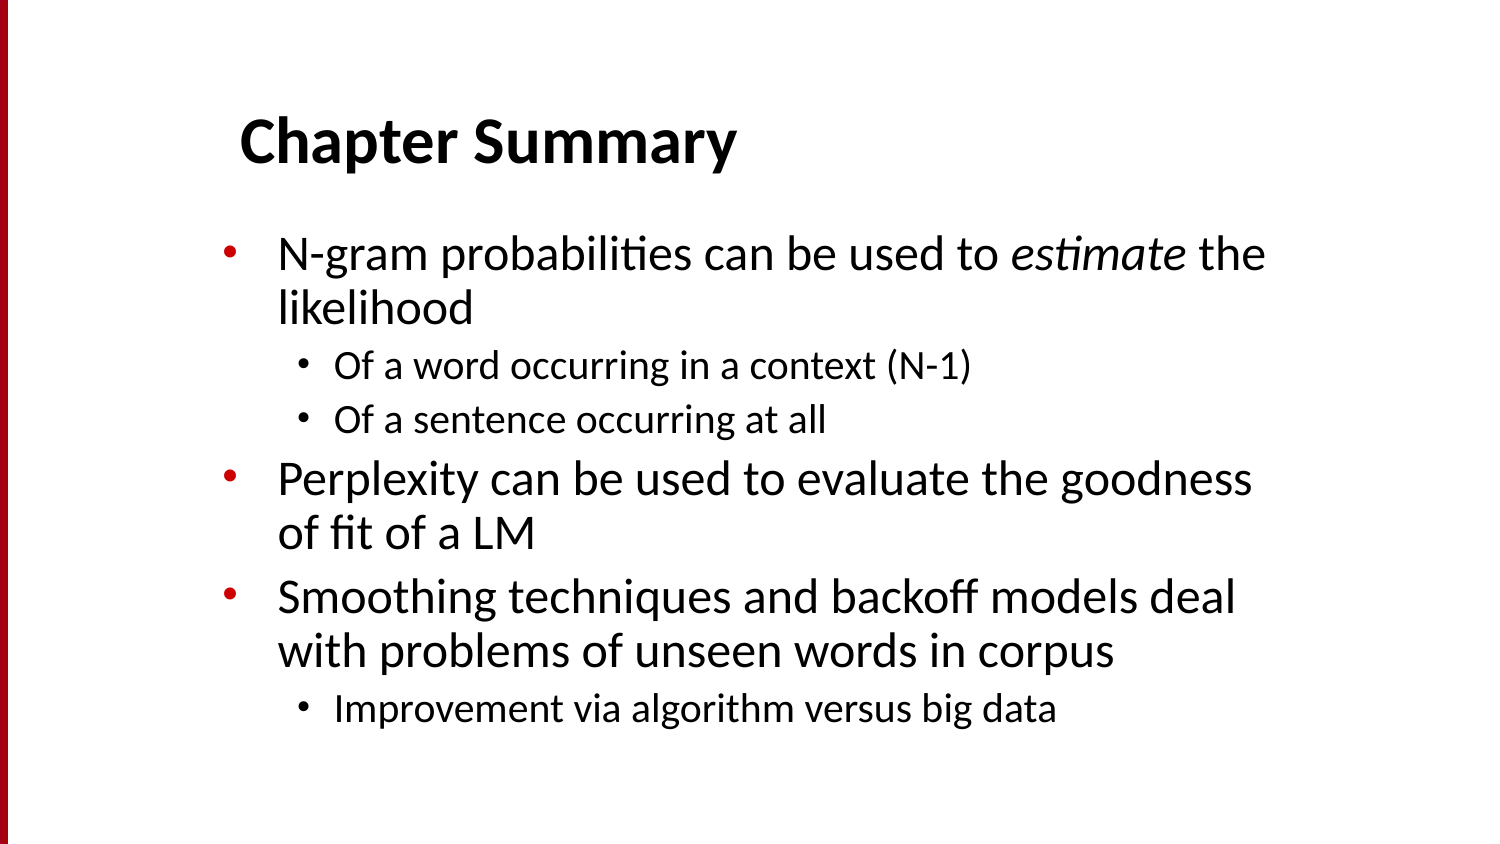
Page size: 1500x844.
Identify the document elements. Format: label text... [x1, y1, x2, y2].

title Chapter Summary [225, 62, 1450, 185]
list N-gram probabilities can be used to estimate the likelihood Of a word occurring in a context (N-1) Of a sentence occurring at all Perplexity can be used to evaluate the goodness of fit of a LM Smoothing techniques and backoff models deal with problems of unseen words in corpus Improvement via algorithm versus big data [206, 150, 1313, 797]
